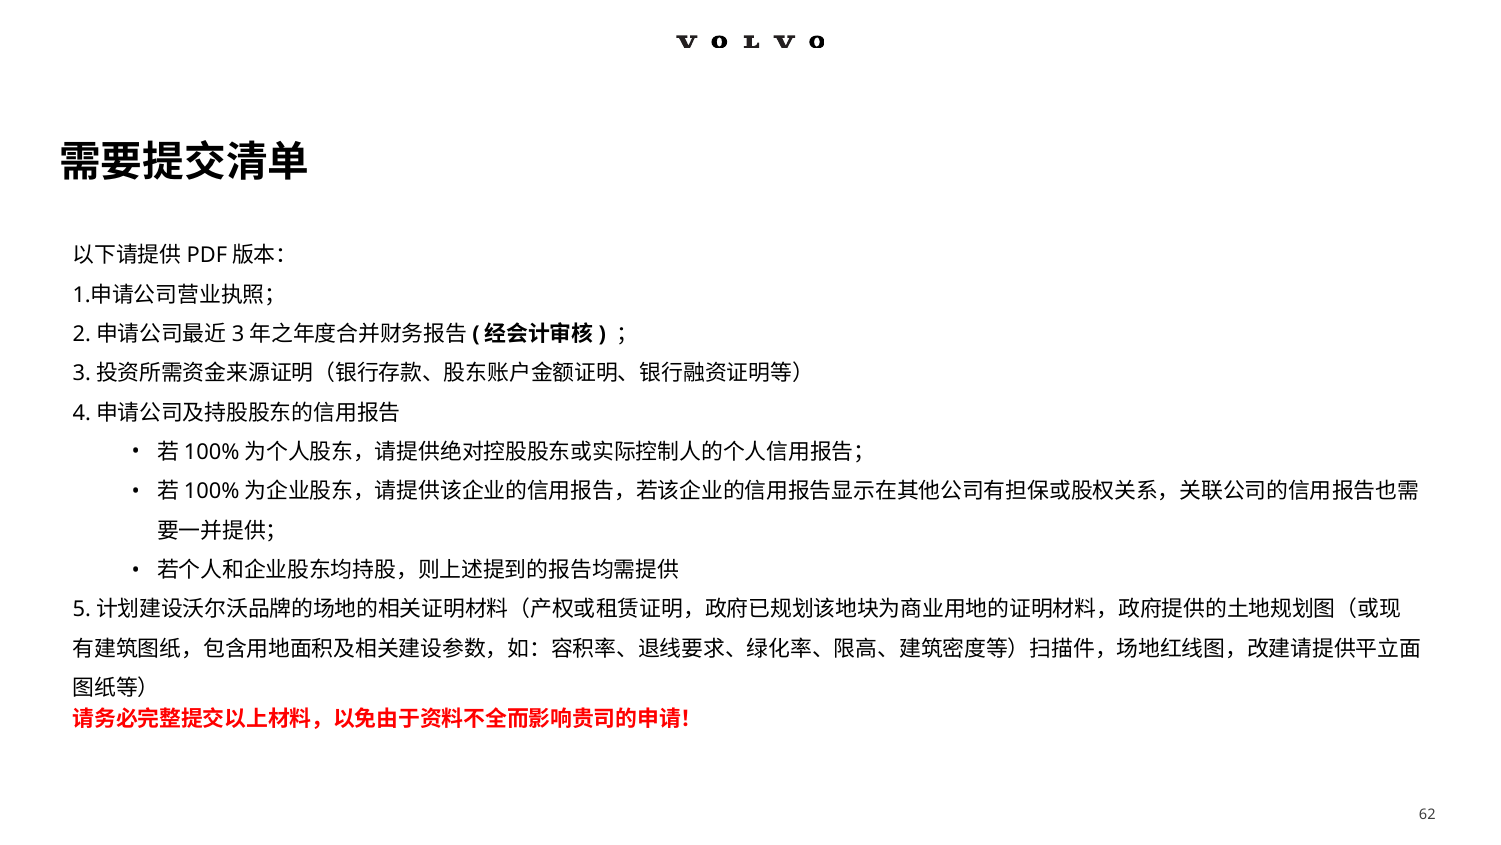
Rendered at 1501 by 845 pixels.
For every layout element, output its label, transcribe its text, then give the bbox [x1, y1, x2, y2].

list 以下请提供PDF版本： 申请公司营业执照； 2.申请公司最近3年之年度合并财务报告(经会计审核) ； 3.投资所需资金来源证明（银行存款、股东账户金额证明、银行融资证明等） 4.申请公司及持股股东的信用报告 若100%为个人股东，请提供绝对控股股东或实际控制人的个人信用报告； 若100%为企业股东，请提供该企业的信用报告，若该企业的信用报告显示在其他公司有担保或股权关系，关联公司的信用报告也需要一并提供； 若个人和企业股东均持股，则上述提到的报告均需提供 5.计划建设沃尔沃品牌的场地的相关证明材料（产权或租赁证明，政府已规划该地块为商业用地的证明材料，政府提供的土地规划图（或现有建筑图纸，包含用地面积及相关建设参数，如：容积率、退线要求、绿化率、限高、建筑密度等）扫描件，场地红线图，改建请提供平立面图纸等） 请务必完整提交以上材料，以免由于资料不全而影响贵司的申请！ [59, 221, 1436, 789]
title 需要提交清单 [59, 132, 1436, 186]
slide_number 62 [1376, 806, 1436, 824]
